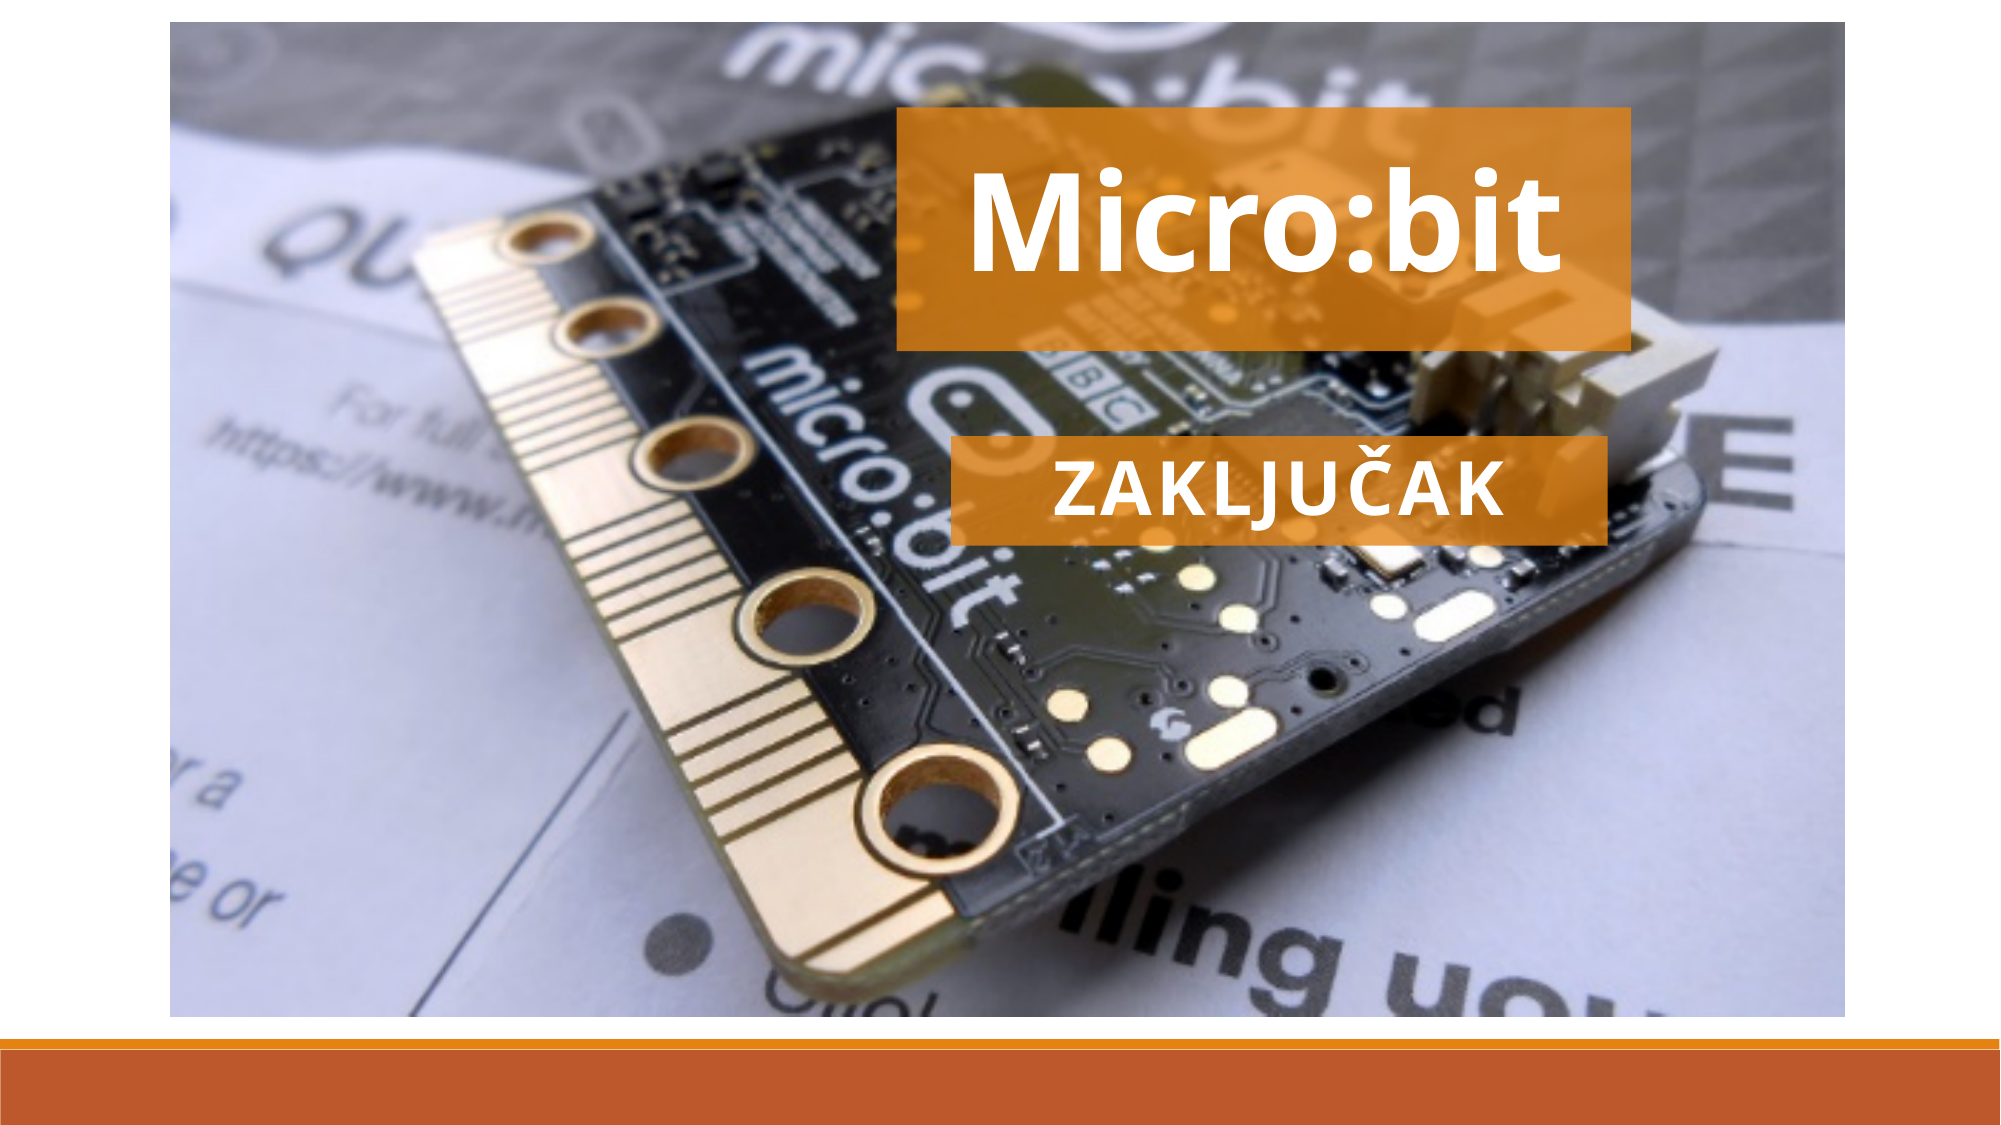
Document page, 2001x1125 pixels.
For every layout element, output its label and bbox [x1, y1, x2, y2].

picture [170, 21, 1846, 1017]
